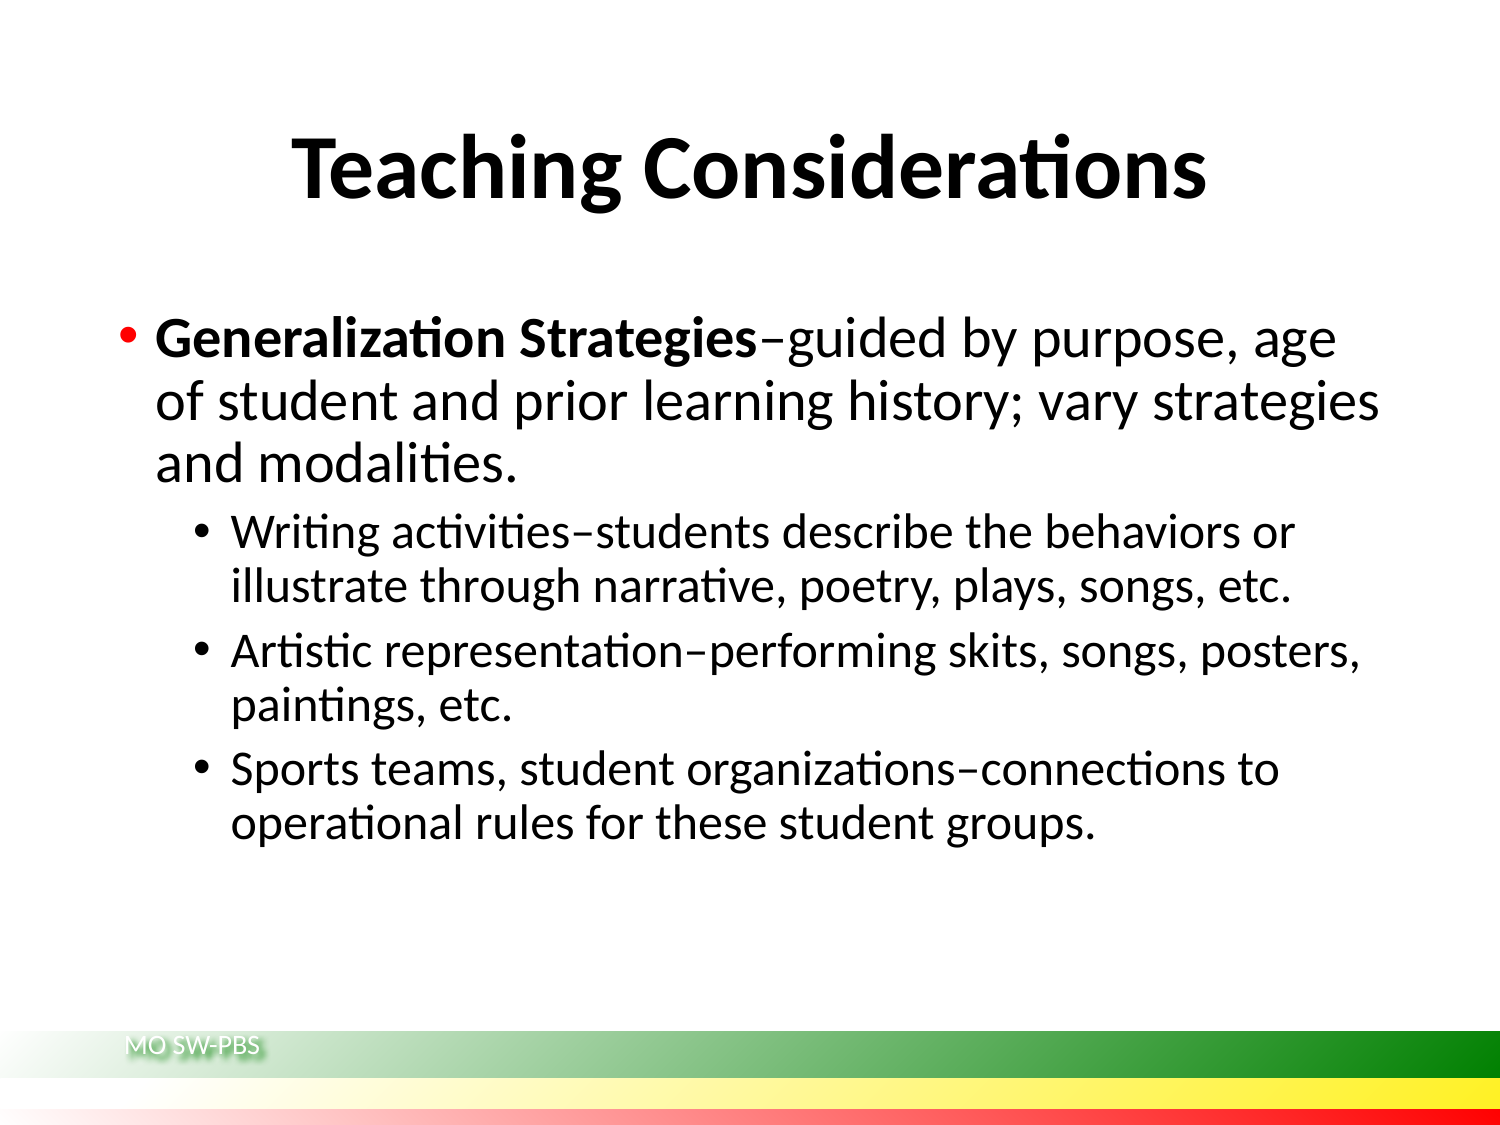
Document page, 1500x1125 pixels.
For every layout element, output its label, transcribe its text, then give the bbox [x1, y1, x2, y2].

list Generalization Strategies–guided by purpose, age of student and prior learning history; vary strategies and modalities. Writing activities–students describe the behaviors or illustrate through narrative, poetry, plays, songs, etc. Artistic representation–performing skits, songs, posters, paintings, etc. Sports teams, student organizations–connections to operational rules for these student groups. [103, 299, 1397, 1014]
title Teaching Considerations [103, 59, 1397, 278]
